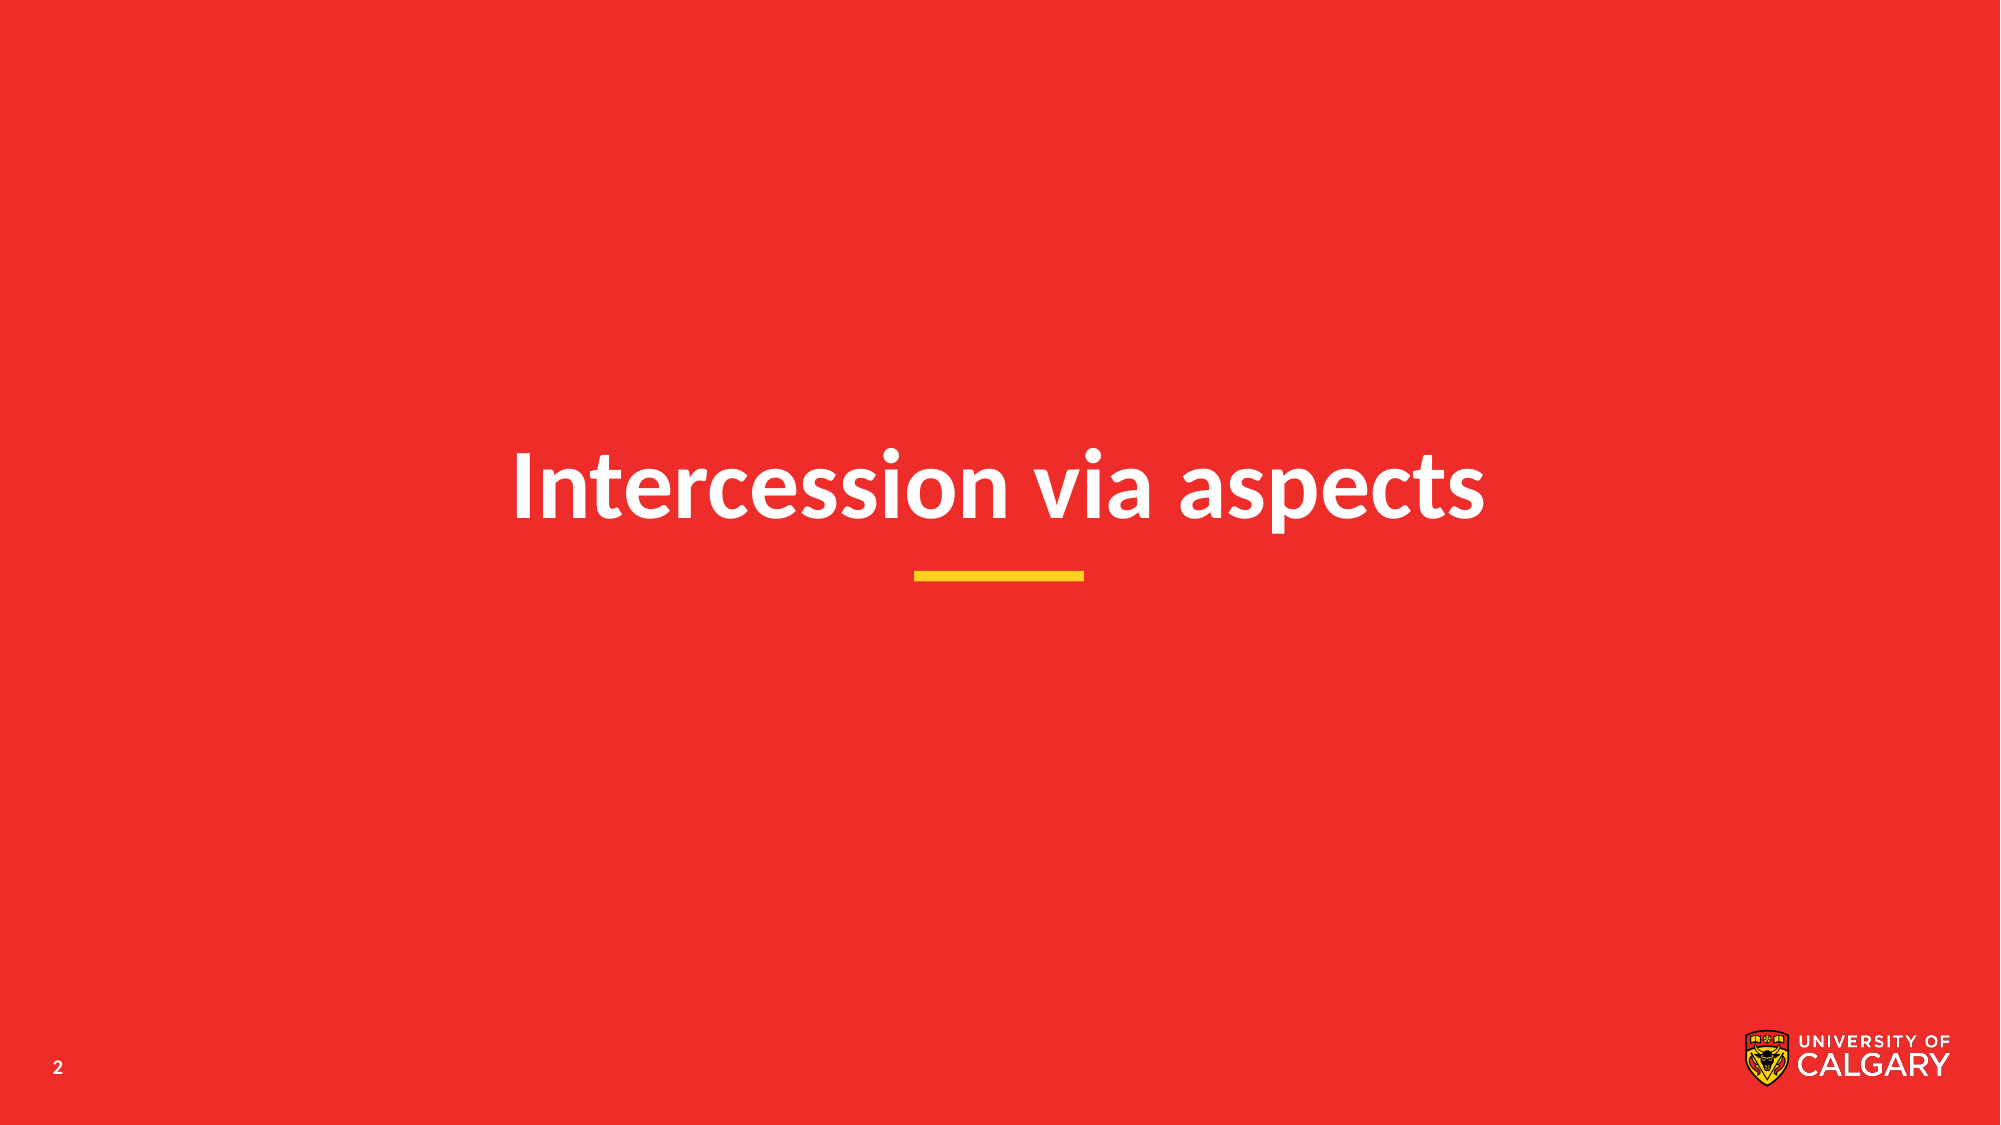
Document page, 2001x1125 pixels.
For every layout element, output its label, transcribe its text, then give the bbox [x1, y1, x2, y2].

picture [1722, 1012, 1973, 1099]
title Intercession via aspects [136, 301, 1862, 548]
